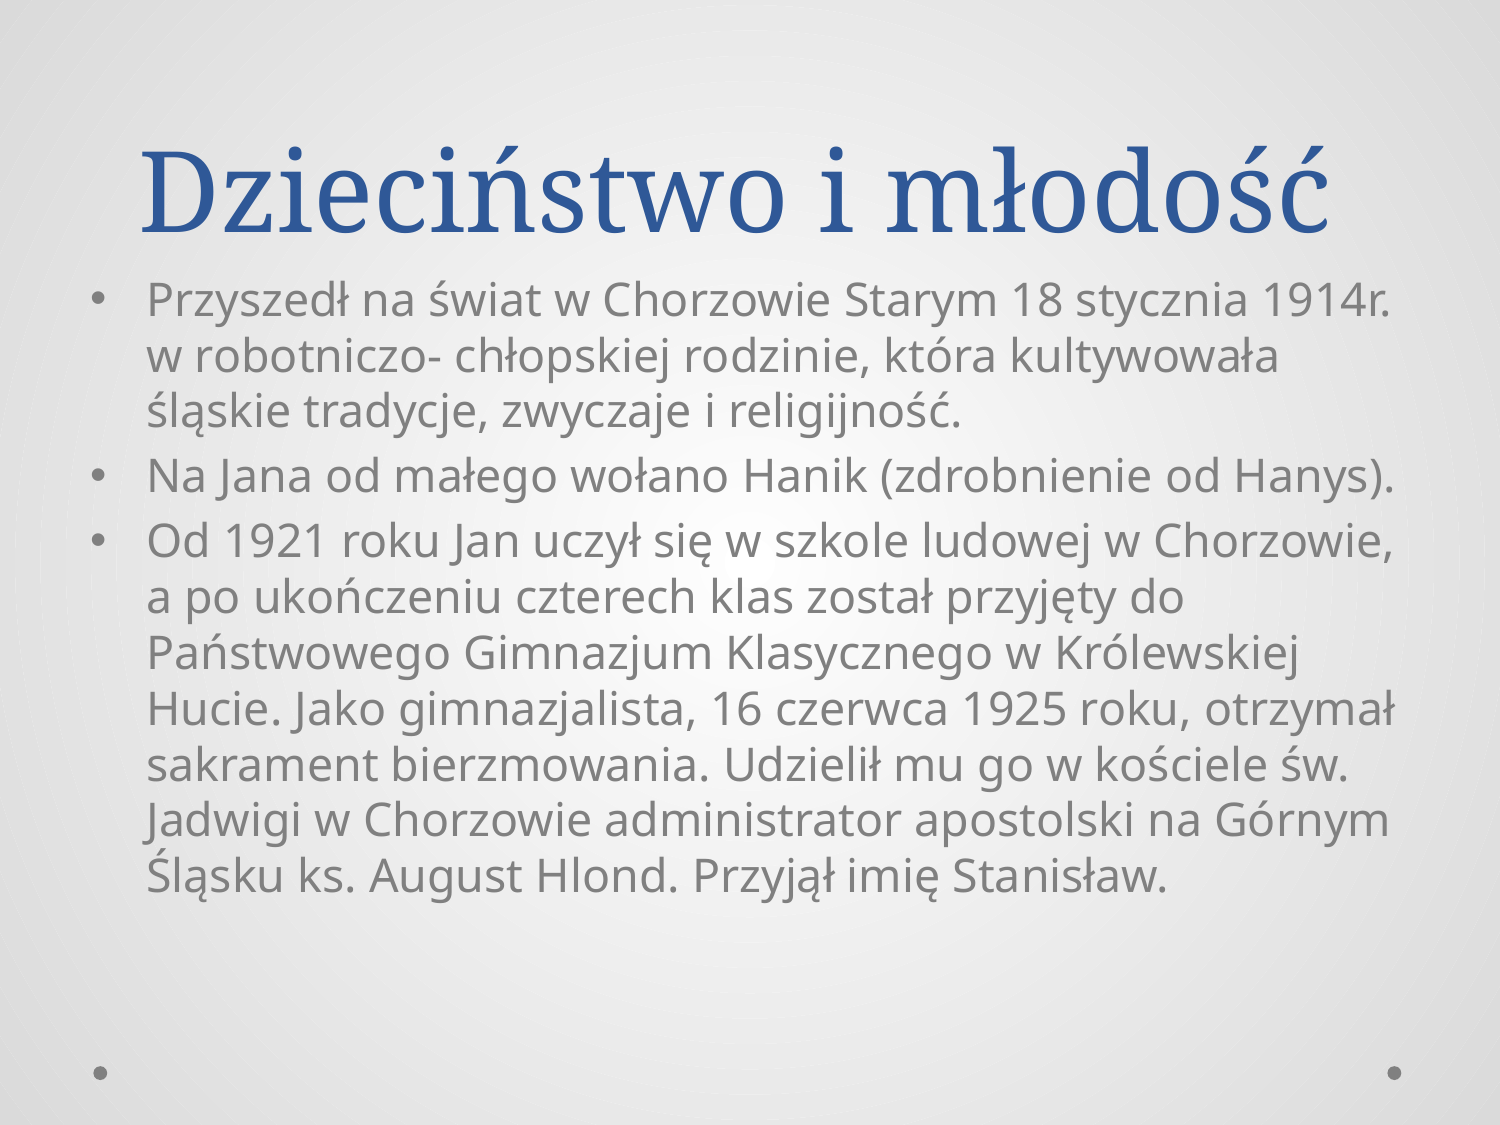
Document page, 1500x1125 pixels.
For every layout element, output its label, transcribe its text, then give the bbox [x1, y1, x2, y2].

title Dzieciństwo i młodość [75, 0, 1425, 262]
list Przyszedł na świat w Chorzowie Starym 18 stycznia 1914r. w robotniczo- chłopskiej rodzinie, która kultywowała śląskie tradycje, zwyczaje i religijność. Na Jana od małego wołano Hanik (zdrobnienie od Hanys). Od 1921 roku Jan uczył się w szkole ludowej w Chorzowie, a po ukończeniu czterech klas został przyjęty do Państwowego Gimnazjum Klasycznego w Królewskiej Hucie. Jako gimnazjalista, 16 czerwca 1925 roku, otrzymał sakrament bierzmowania. Udzielił mu go w kościele św. Jadwigi w Chorzowie administrator apostolski na Górnym Śląsku ks. August Hlond. Przyjął imię Stanisław. [75, 262, 1425, 1005]
